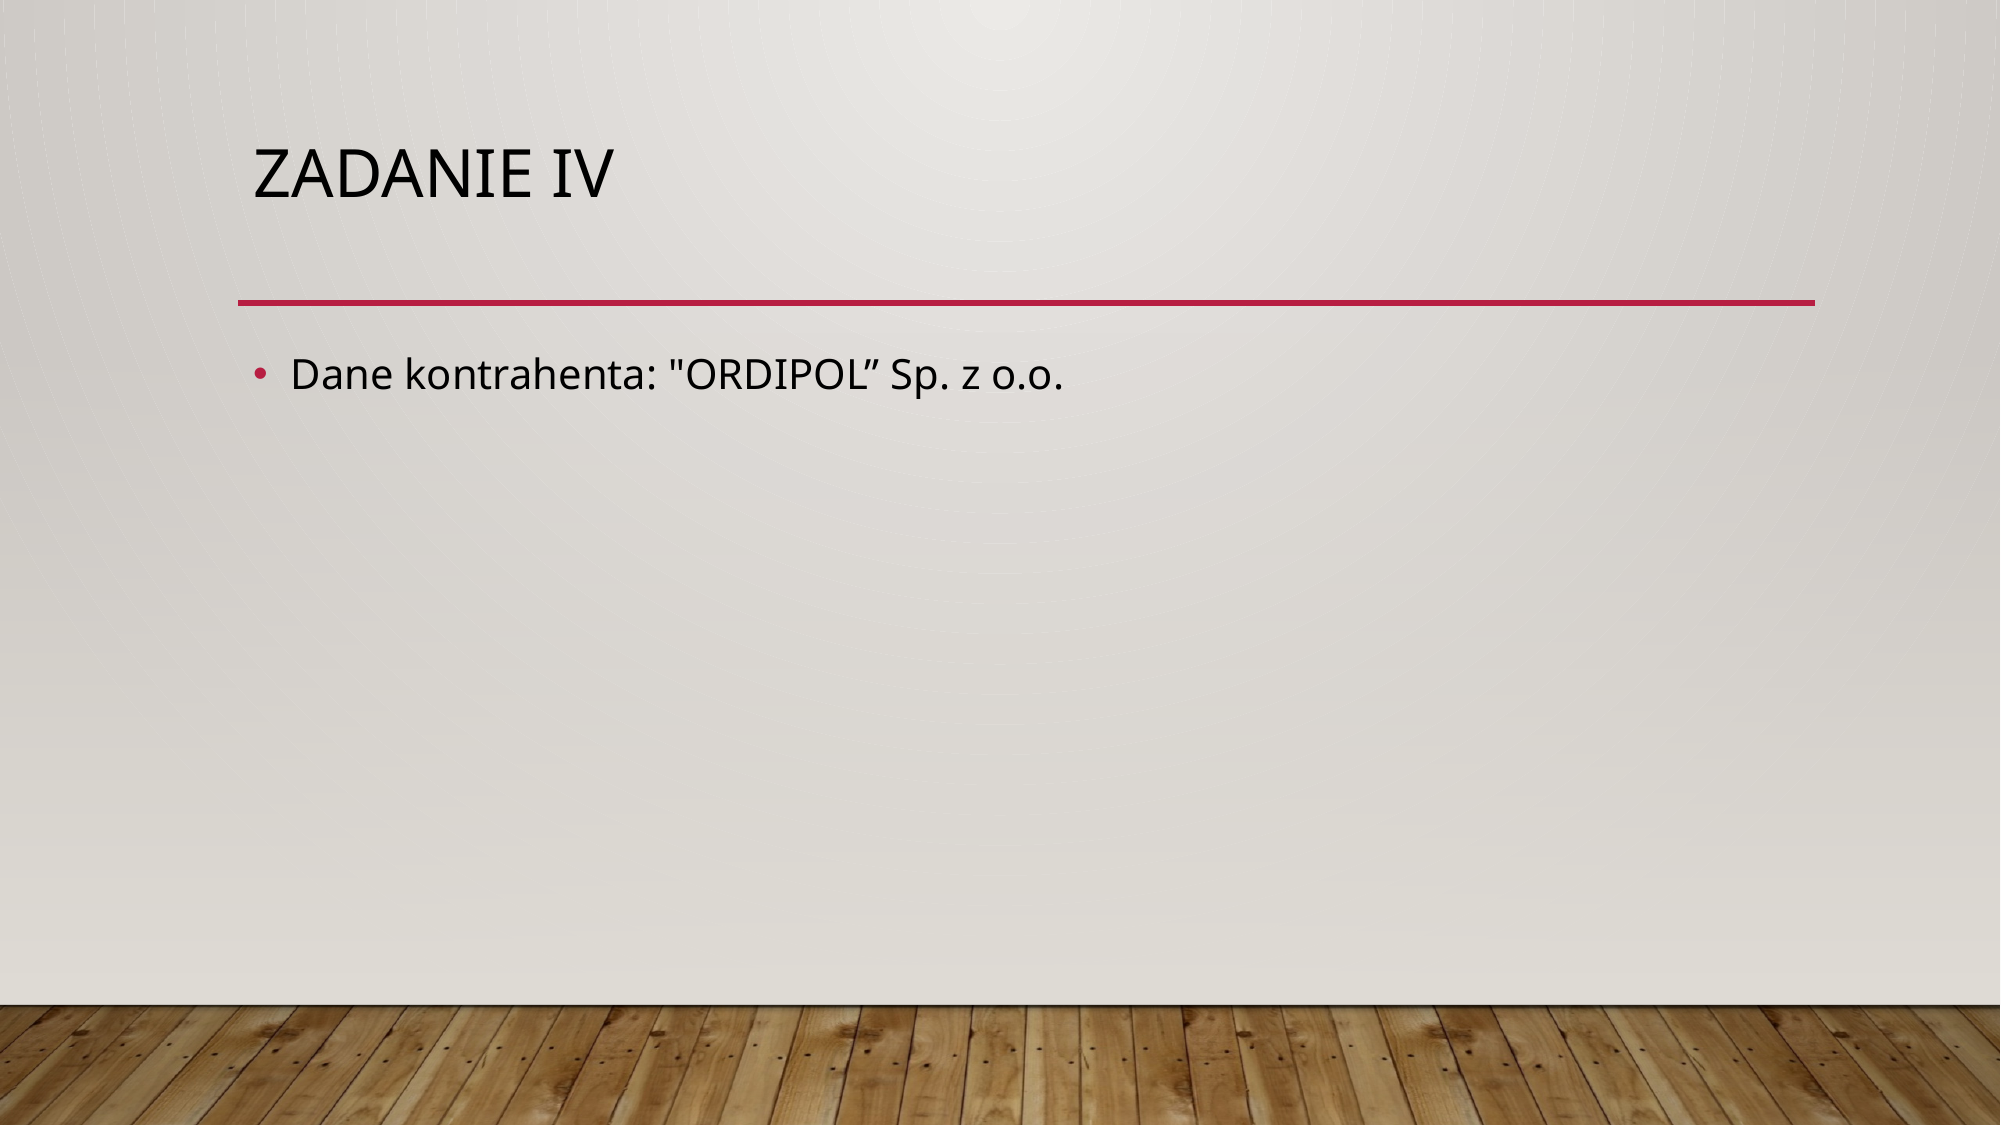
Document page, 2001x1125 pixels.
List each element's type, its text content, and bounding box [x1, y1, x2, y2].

picture [0, 1005, 2000, 1125]
title Zadanie IV [238, 131, 1814, 305]
list Dane kontrahenta: "ORDIPOL” Sp. z o.o. [238, 330, 1814, 897]
